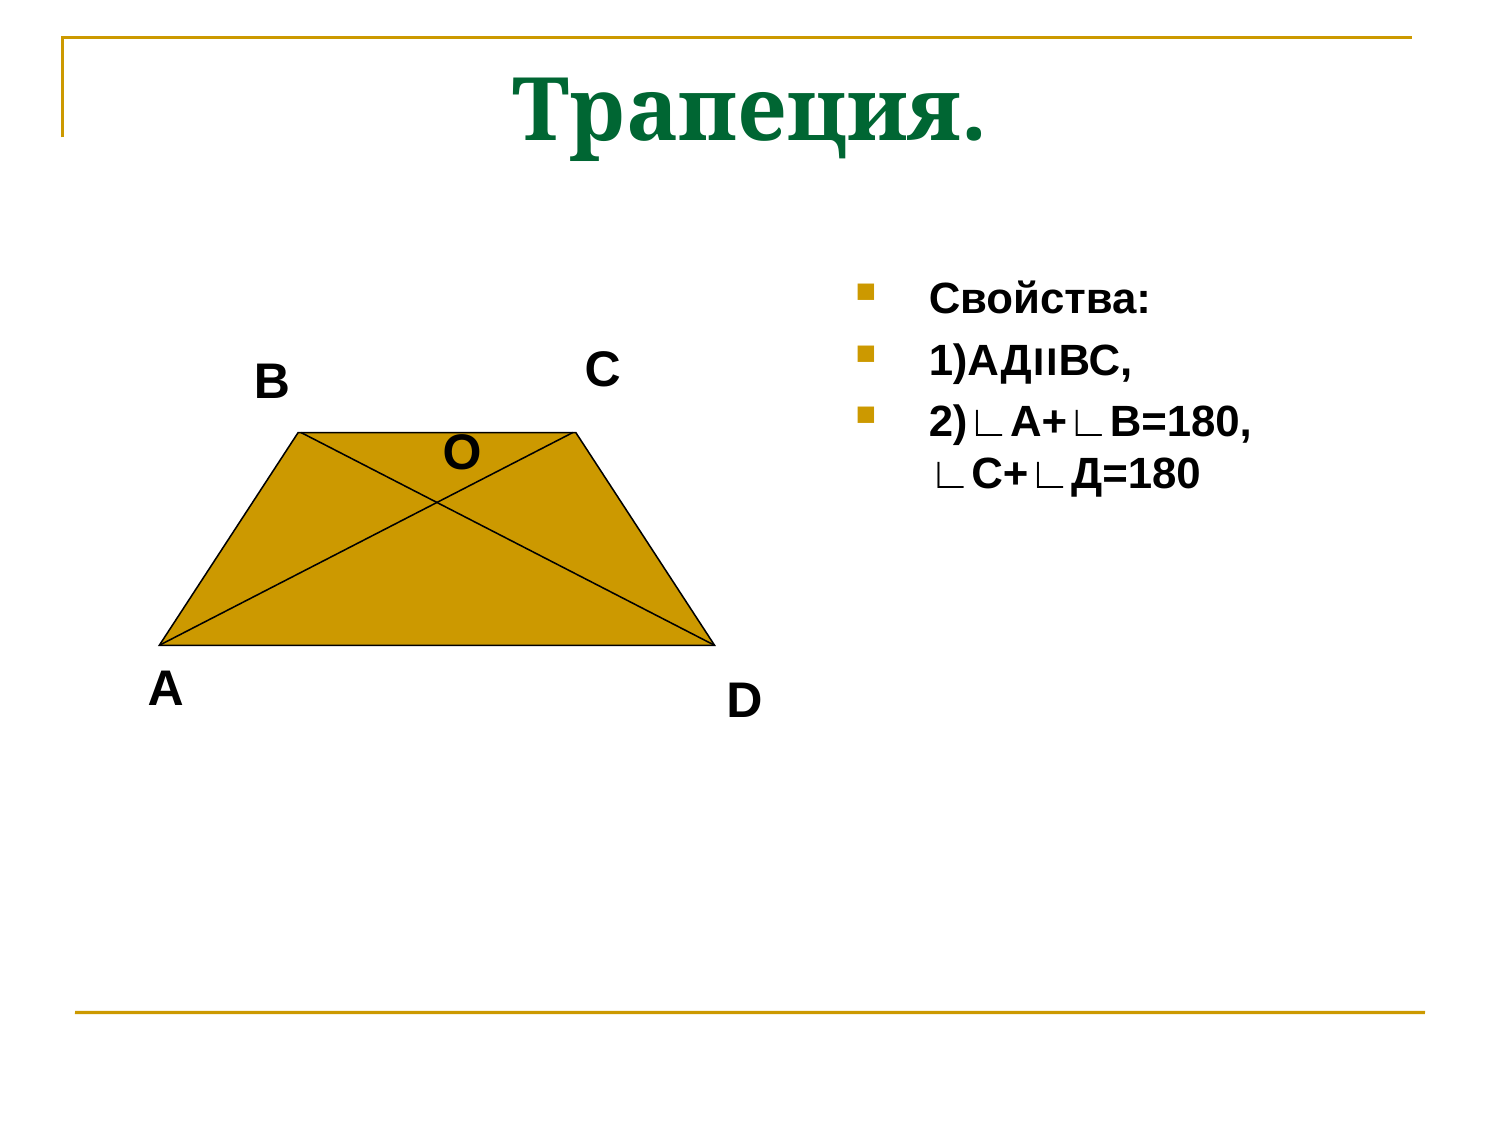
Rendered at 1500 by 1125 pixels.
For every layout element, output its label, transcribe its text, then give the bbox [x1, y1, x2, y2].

text_box D [711, 660, 778, 735]
list Свойства: 1)АДװВС, 2)∟А+∟В=180, ∟С+∟Д=180 [840, 262, 1426, 1006]
text_box [159, 432, 715, 646]
text_box В [239, 341, 305, 416]
text_box А [132, 648, 199, 723]
title Трапеция. [74, 45, 1426, 233]
text_box О [427, 411, 497, 487]
text_box С [569, 329, 636, 405]
